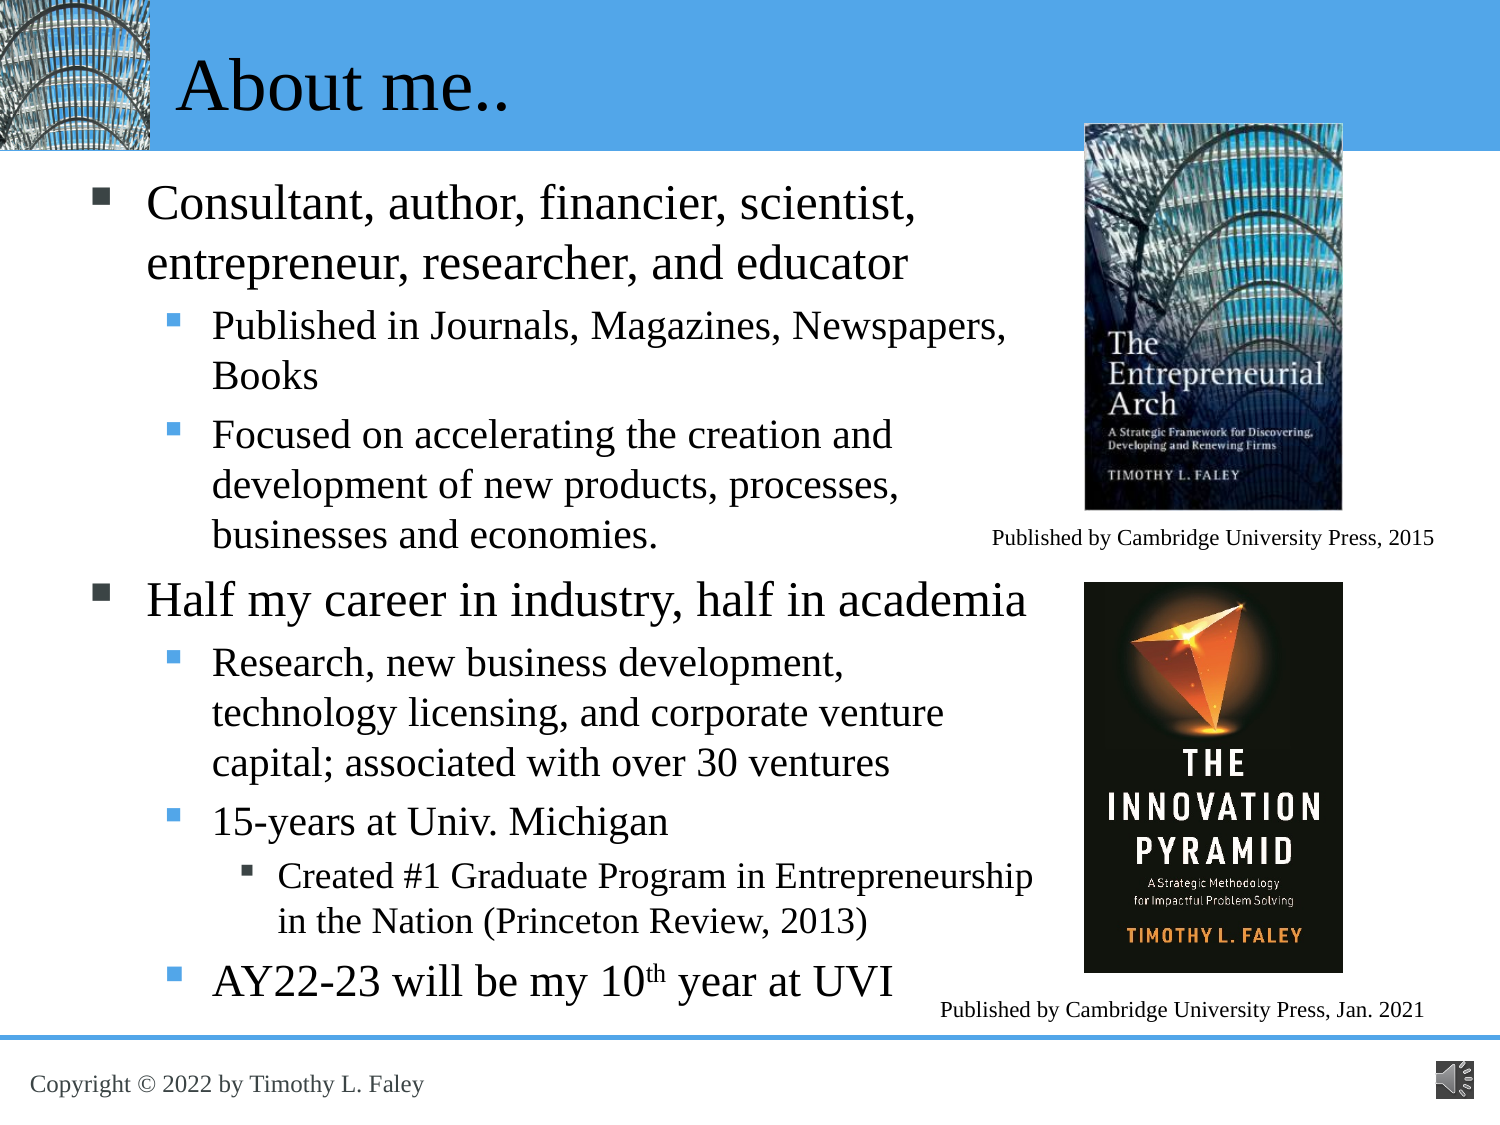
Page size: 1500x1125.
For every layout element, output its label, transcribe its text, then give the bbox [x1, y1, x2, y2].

slide_number 2 [1175, 1062, 1488, 1125]
picture [0, 0, 150, 150]
picture [1084, 123, 1343, 512]
title About me.. [160, 17, 1500, 134]
picture [1434, 1059, 1476, 1101]
text_box Published by Cambridge University Press, 2015 [977, 514, 1450, 558]
picture [1084, 582, 1343, 974]
list Consultant, author, financier, scientist, entrepreneur, researcher, and educator Published in Journals, Magazines, Newspapers, Books Focused on accelerating the creation and development of new products, processes, businesses and economies. Half my career in industry, half in academia Research, new business development, technology licensing, and corporate venture capital; associated with over 30 ventures 15-years at Univ. Michigan Created #1 Graduate Program in Entrepreneurship in the Nation (Princeton Review, 2013) AY22-23 will be my 10th year at UVI [74, 162, 1051, 963]
text_box Published by Cambridge University Press, Jan. 2021 [925, 987, 1458, 1030]
